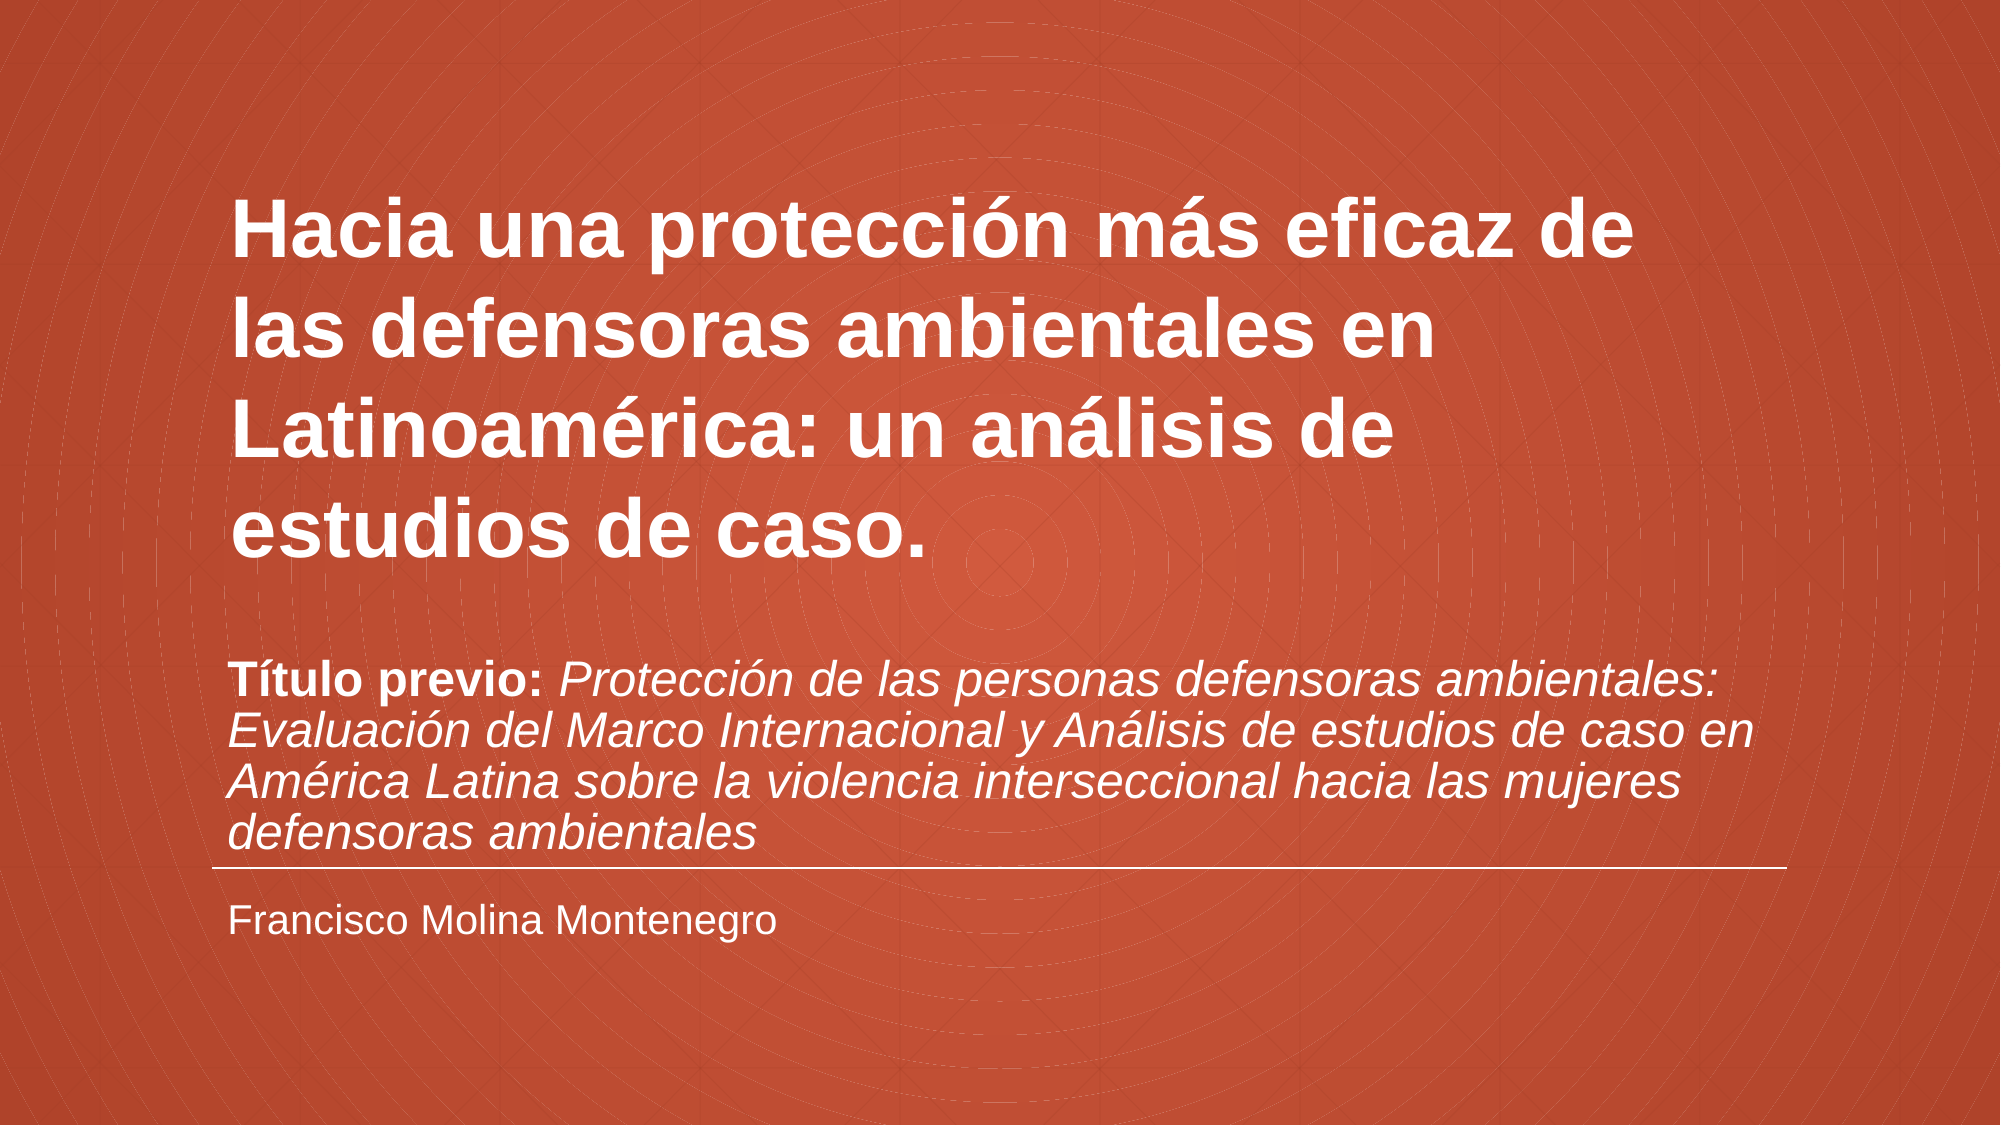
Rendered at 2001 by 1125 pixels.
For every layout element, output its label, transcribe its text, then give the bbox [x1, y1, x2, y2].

list Francisco Molina Montenegro [212, 891, 1788, 966]
title Título previo: Protección de las personas defensoras ambientales: Evaluación del Marco Internacional y Análisis de estudios de caso en América Latina sobre la violencia interseccional hacia las mujeres defensoras ambientales [212, 416, 1788, 867]
text_box Hacia una protección más eficaz de las defensoras ambientales en Latinoamérica: un análisis de estudios de caso. [216, 167, 1741, 582]
